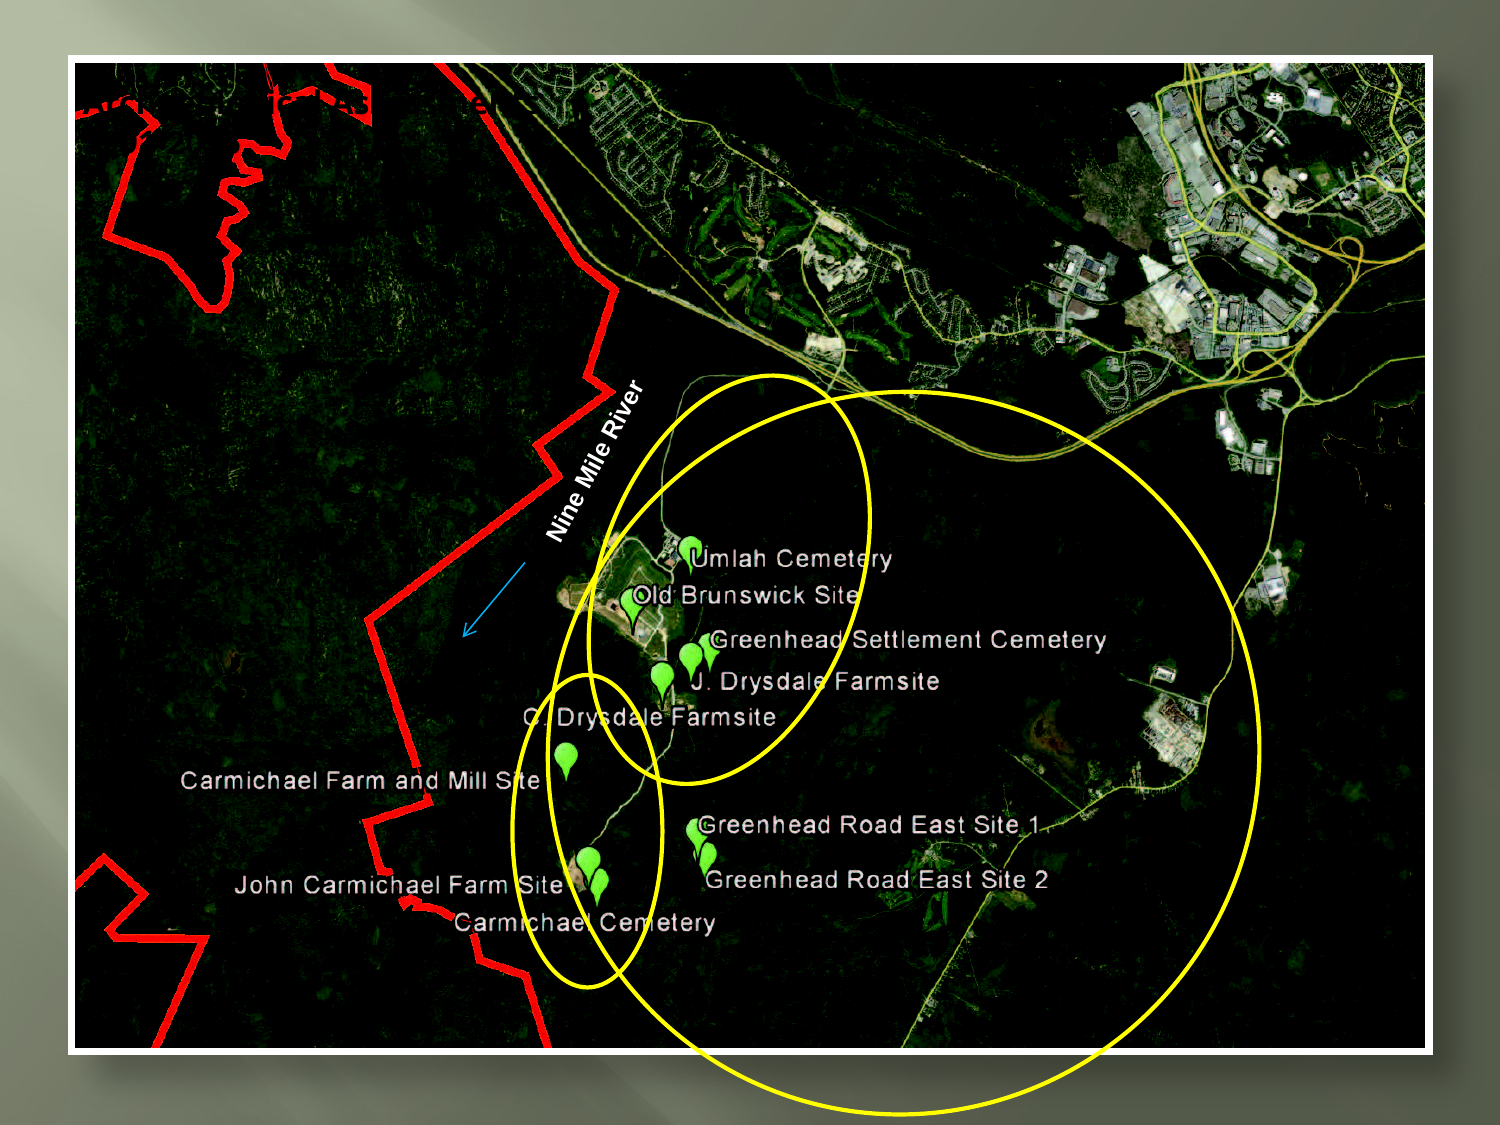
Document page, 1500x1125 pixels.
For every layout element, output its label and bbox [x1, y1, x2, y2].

picture [74, 62, 1426, 1049]
text_box [462, 562, 526, 638]
text_box [770, 1092, 1030, 1117]
